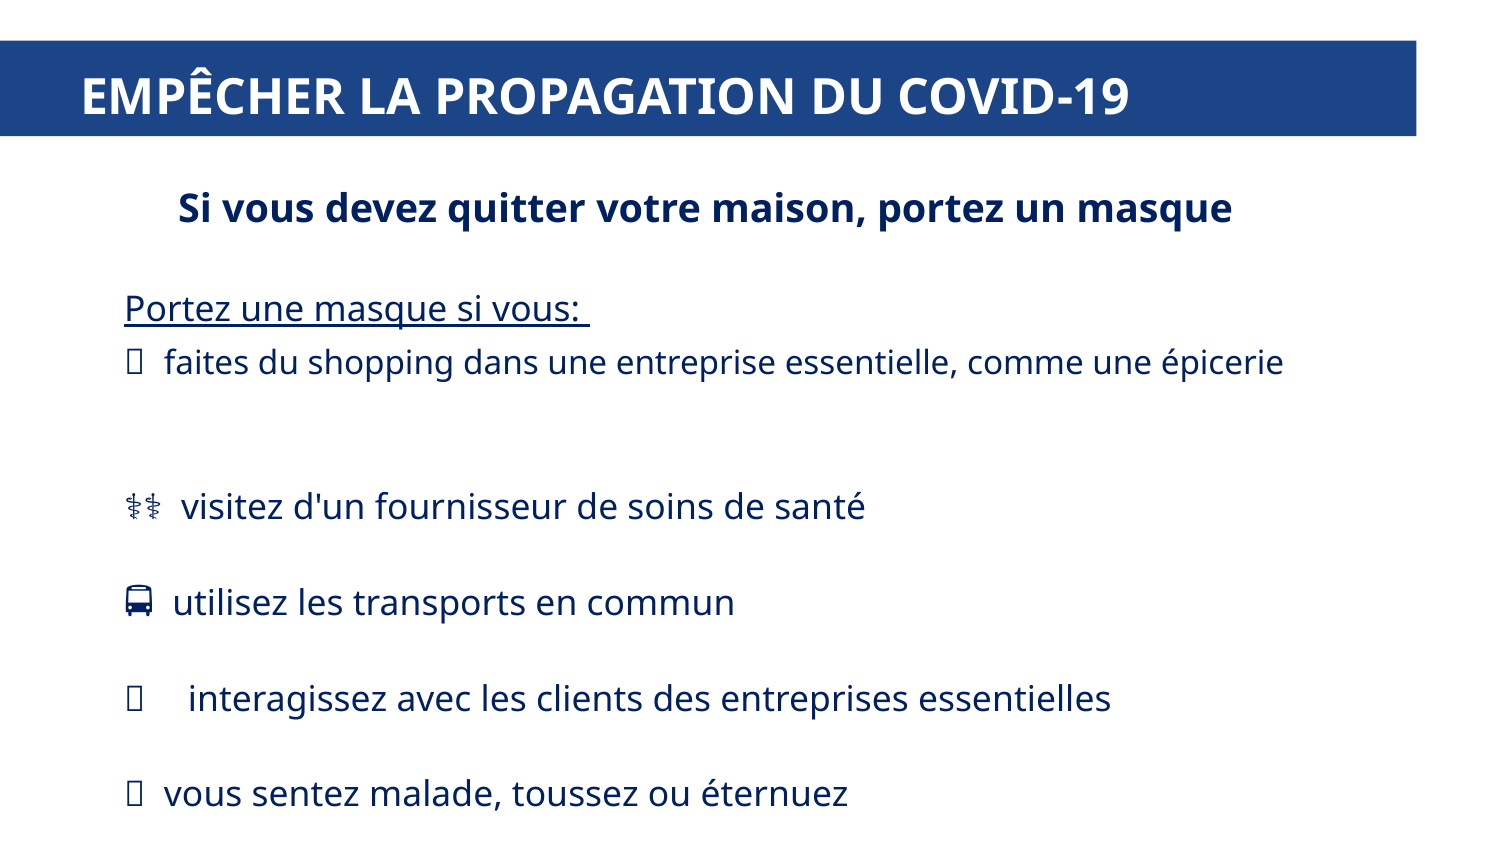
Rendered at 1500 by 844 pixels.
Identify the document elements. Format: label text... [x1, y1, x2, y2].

text_box Si vous devez quitter votre maison, portez un masque Portez une masque si vous: 🛒 faites du shopping dans une entreprise essentielle, comme une épicerie 👩‍⚕️ visitez d'un fournisseur de soins de santé 🚍 utilisez les transports en commun 👨🏽‍💼 interagissez avec les clients des entreprises essentielles 🤒 vous sentez malade, toussez ou éternuez [99, 158, 1500, 779]
text_box EMPÊCHER LA PROPAGATION DU COVID-19 [64, 49, 1500, 108]
text_box [0, 40, 1417, 137]
